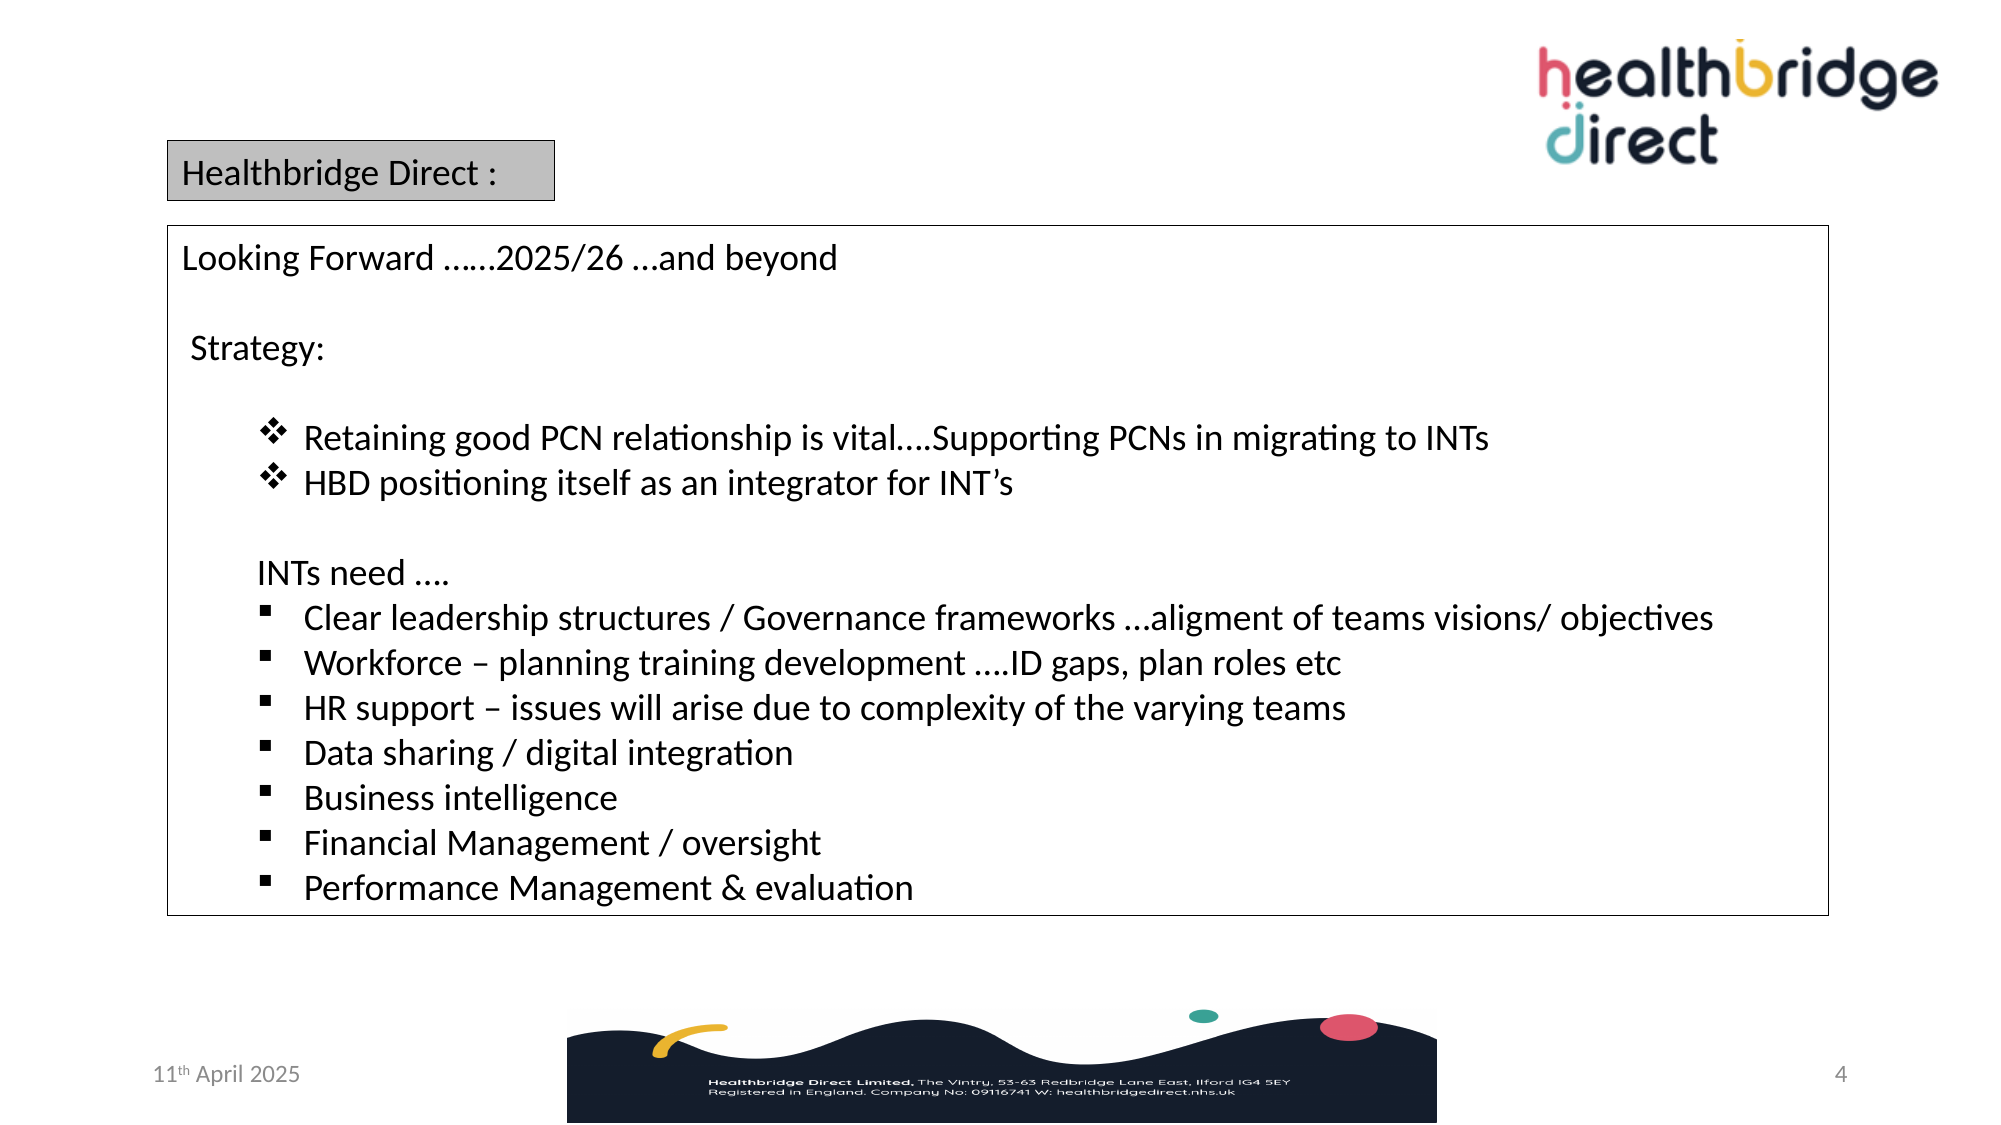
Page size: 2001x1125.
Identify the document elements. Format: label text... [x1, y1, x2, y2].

picture [1535, 39, 1955, 182]
text_box Looking Forward ……2025/26 …and beyond Strategy: Retaining good PCN relationship is vital….Supporting PCNs in migrating to INTs HBD positioning itself as an integrator for INT’s INTs need …. Clear leadership structures / Governance frameworks …aligment of teams visions/ objectives Workforce – planning training development ….ID gaps, plan roles etc HR support – issues will arise due to complexity of the varying teams Data sharing / digital integration Business intelligence Financial Management / oversight Performance Management & evaluation [167, 225, 1829, 916]
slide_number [137, 1042, 567, 1103]
picture [567, 1008, 1437, 1123]
text_box Healthbridge Direct : [167, 140, 555, 201]
slide_number 4 [1437, 1042, 1863, 1103]
